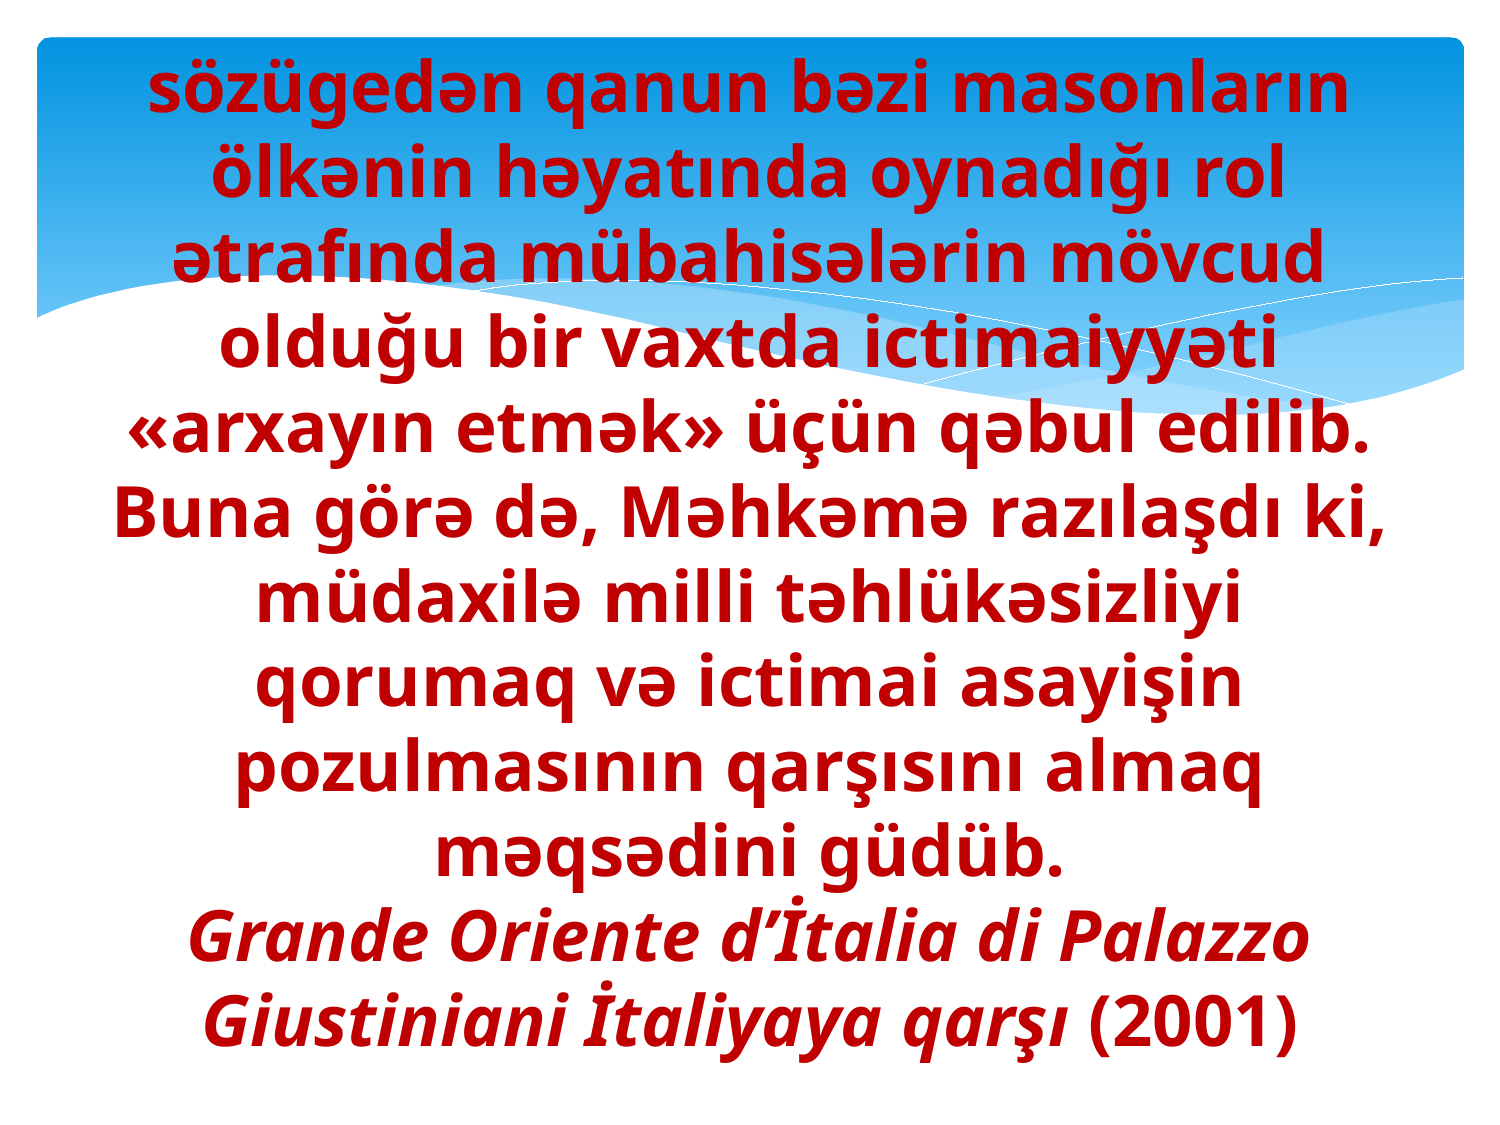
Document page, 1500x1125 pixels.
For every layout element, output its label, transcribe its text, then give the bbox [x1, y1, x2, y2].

title sözügedən qanun bəzi masonların ölkənin həyatında oynadığı rol ətrafında mübahisələrin mövcud olduğu bir vaxtda ictimaiyyəti «arxayın etmək» üçün qəbul edilib. Buna görə də, Məhkəmə razılaşdı ki, müdaxilə milli təhlükəsizliyi qorumaq və ictimai asayişin pozulmasının qarşısını almaq məqsədini güdüb. Grande Oriente d’İtalia di Palazzo Giustiniani İtaliyaya qarşı (2001) [75, 43, 1425, 1059]
